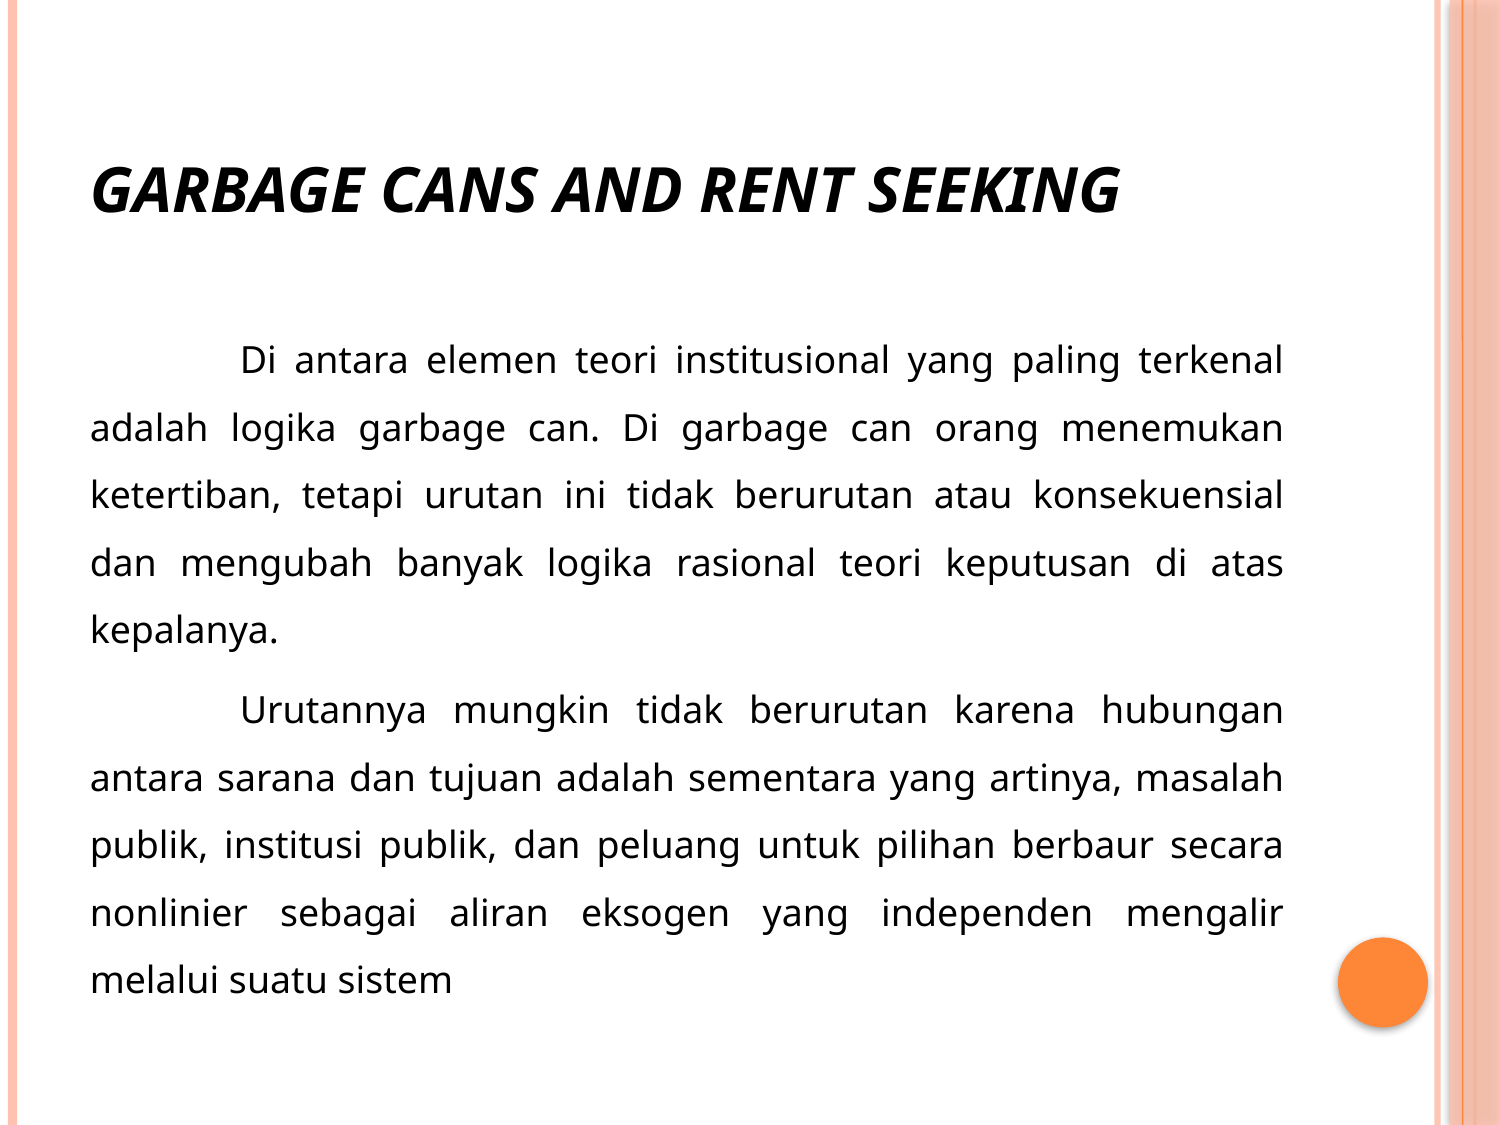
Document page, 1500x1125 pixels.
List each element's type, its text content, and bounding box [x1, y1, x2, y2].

title GARBAGE CANS AND RENT SEEKING [75, 45, 1300, 233]
list Di antara elemen teori institusional yang paling terkenal adalah logika garbage can. Di garbage can orang menemukan ketertiban, tetapi urutan ini tidak berurutan atau konsekuensial dan mengubah banyak logika rasional teori keputusan di atas kepalanya. Urutannya mungkin tidak berurutan karena hubungan antara sarana dan tujuan adalah sementara yang artinya, masalah publik, institusi publik, dan peluang untuk pilihan berbaur secara nonlinier sebagai aliran eksogen yang independen mengalir melalui suatu sistem [75, 306, 1300, 1106]
